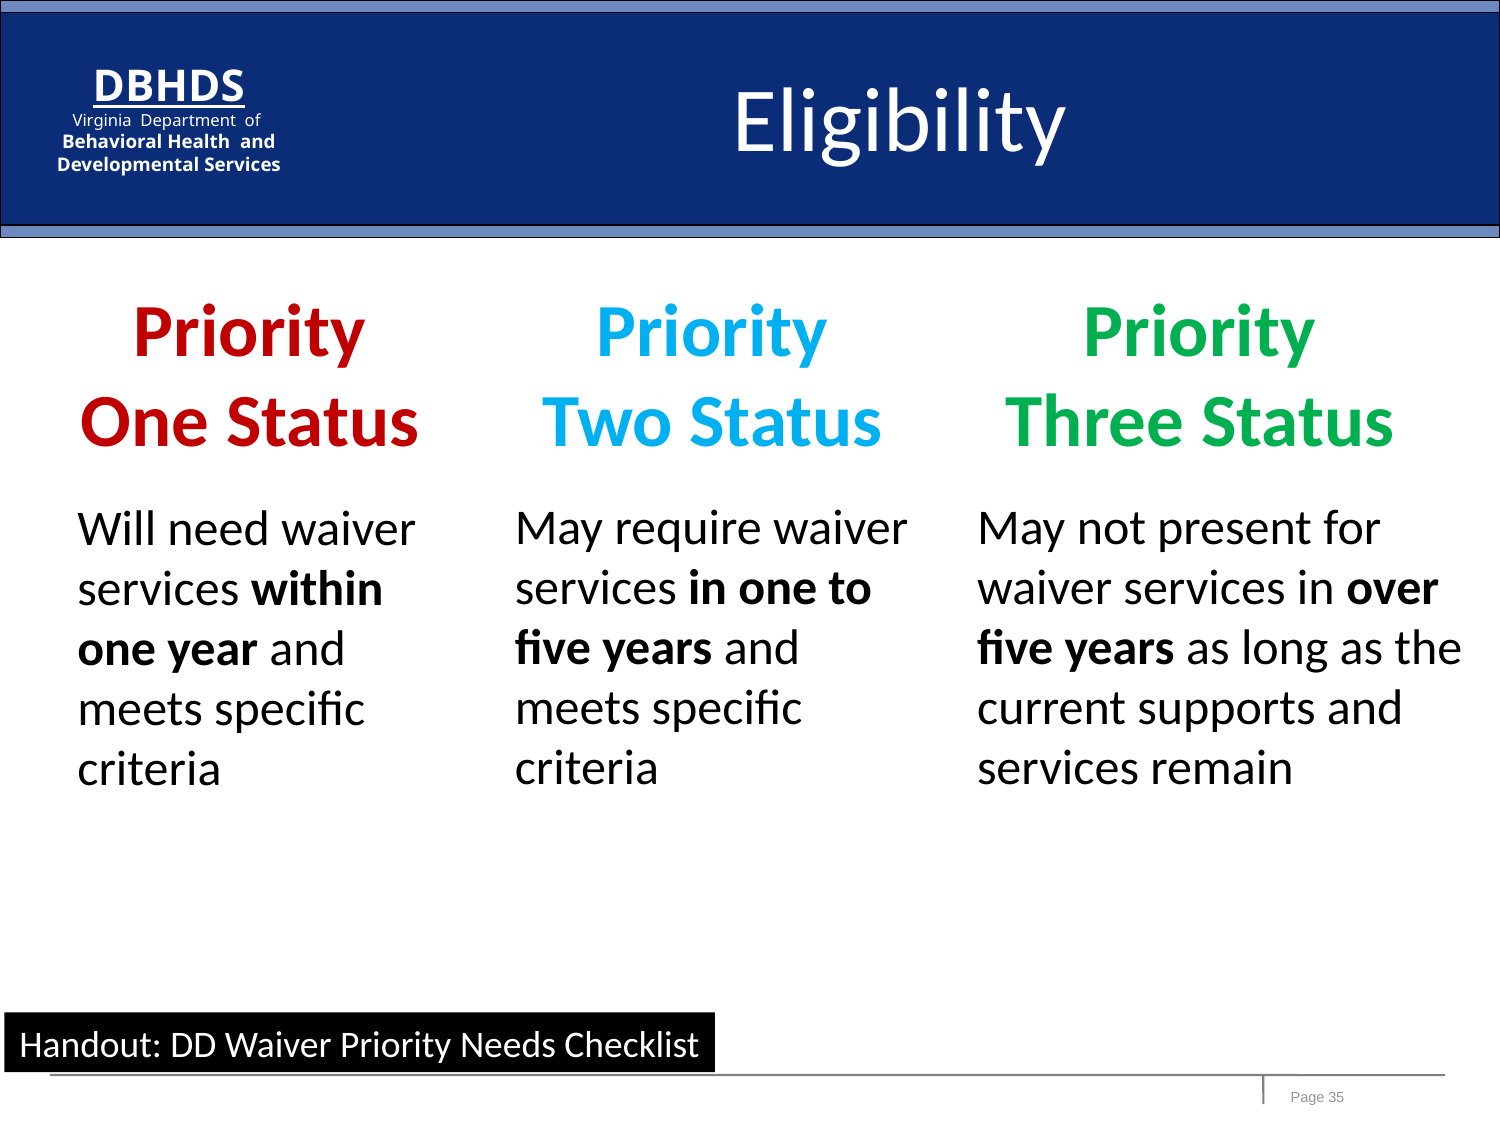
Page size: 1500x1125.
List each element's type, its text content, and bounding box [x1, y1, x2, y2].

text_box Priority One Status [50, 262, 450, 480]
text_box Priority Three Status [987, 262, 1413, 480]
text_box May not present for waiver services in over five years as long as the current supports and services remain [962, 487, 1500, 803]
text_box May require waiver services in one to five years and meets specific criteria [499, 487, 938, 803]
text_box Handout: DD Waiver Priority Needs Checklist [4, 1012, 715, 1073]
text_box Will need waiver services within one year and meets specific criteria [62, 487, 475, 888]
text_box Priority Two Status [512, 262, 913, 480]
title Eligibility [337, 37, 1463, 193]
